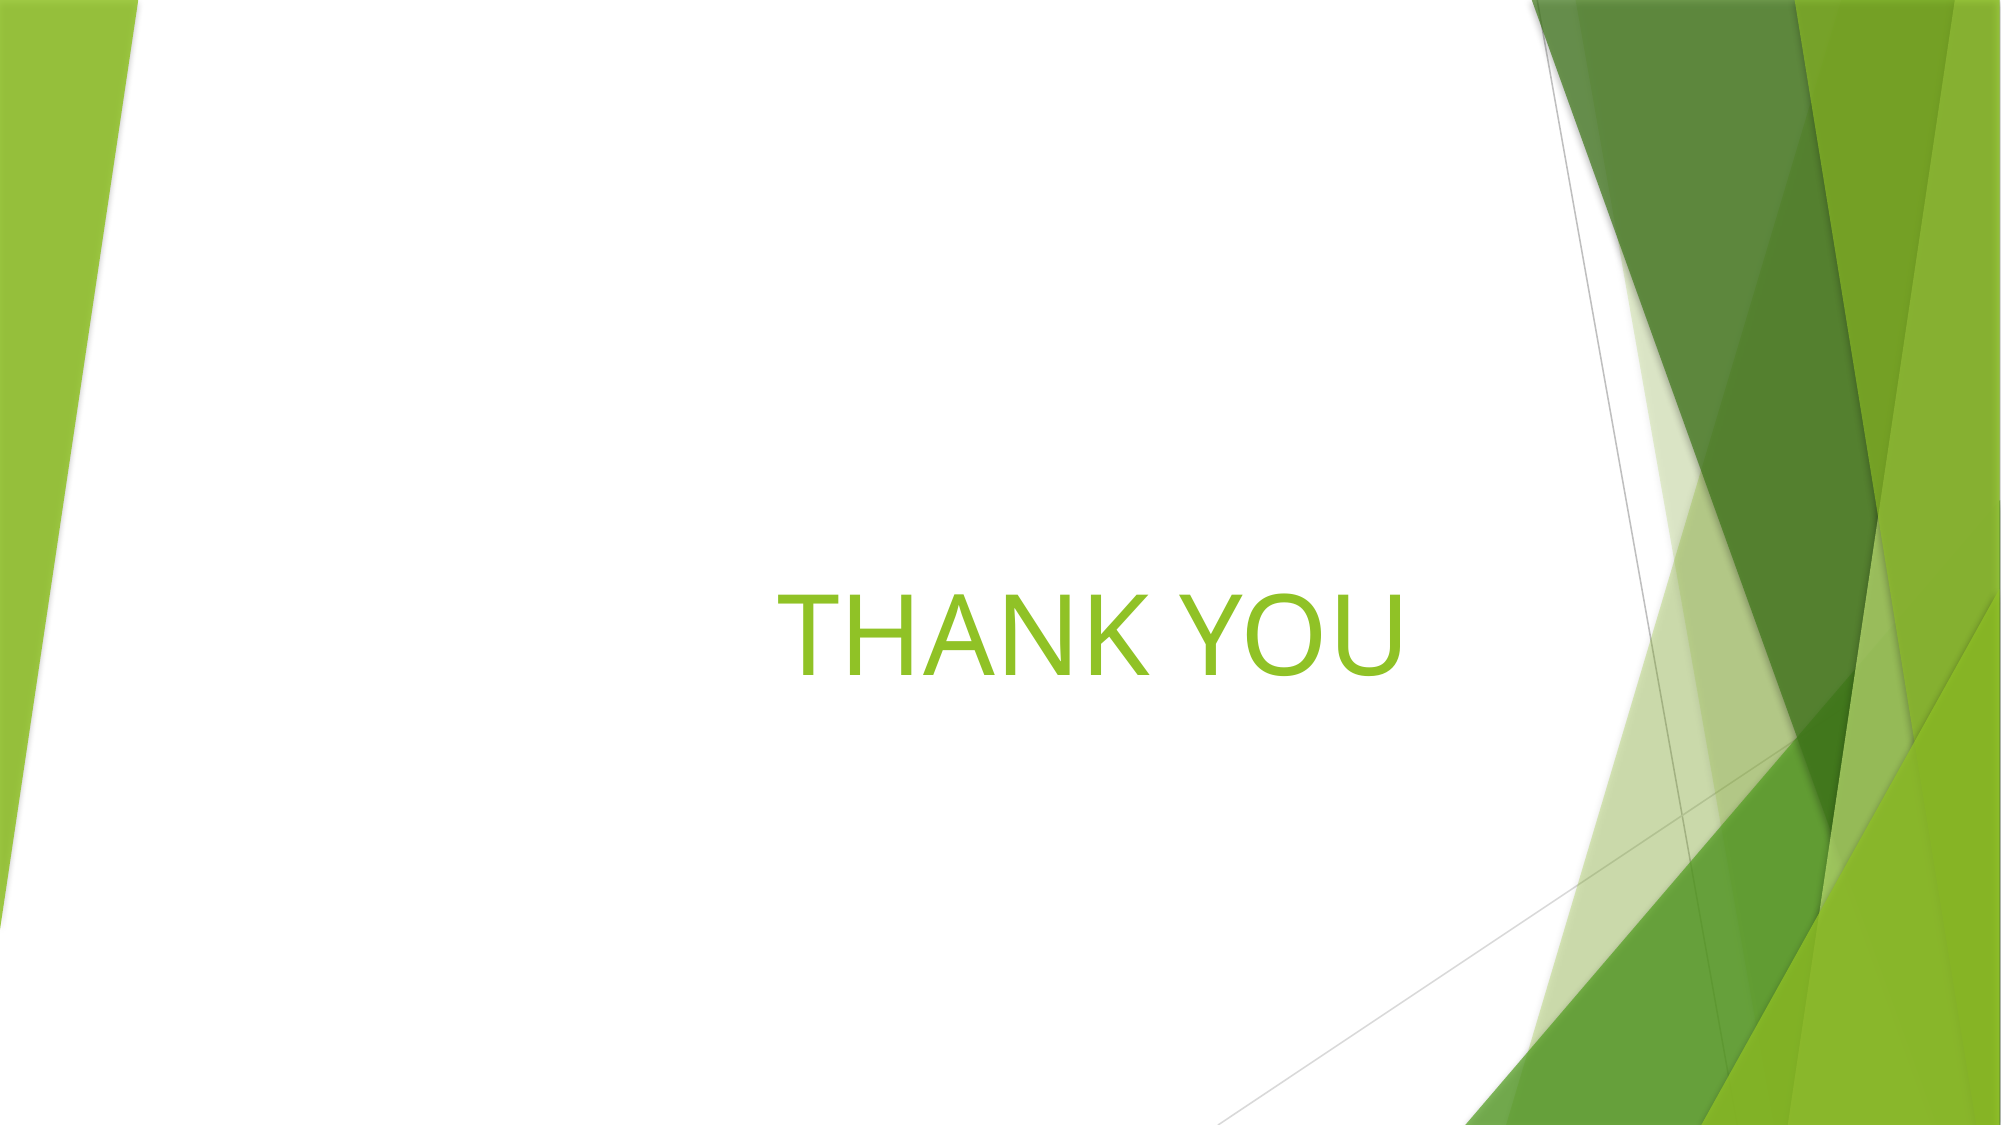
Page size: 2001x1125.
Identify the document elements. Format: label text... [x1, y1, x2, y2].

title THANK YOU [747, 485, 1427, 706]
